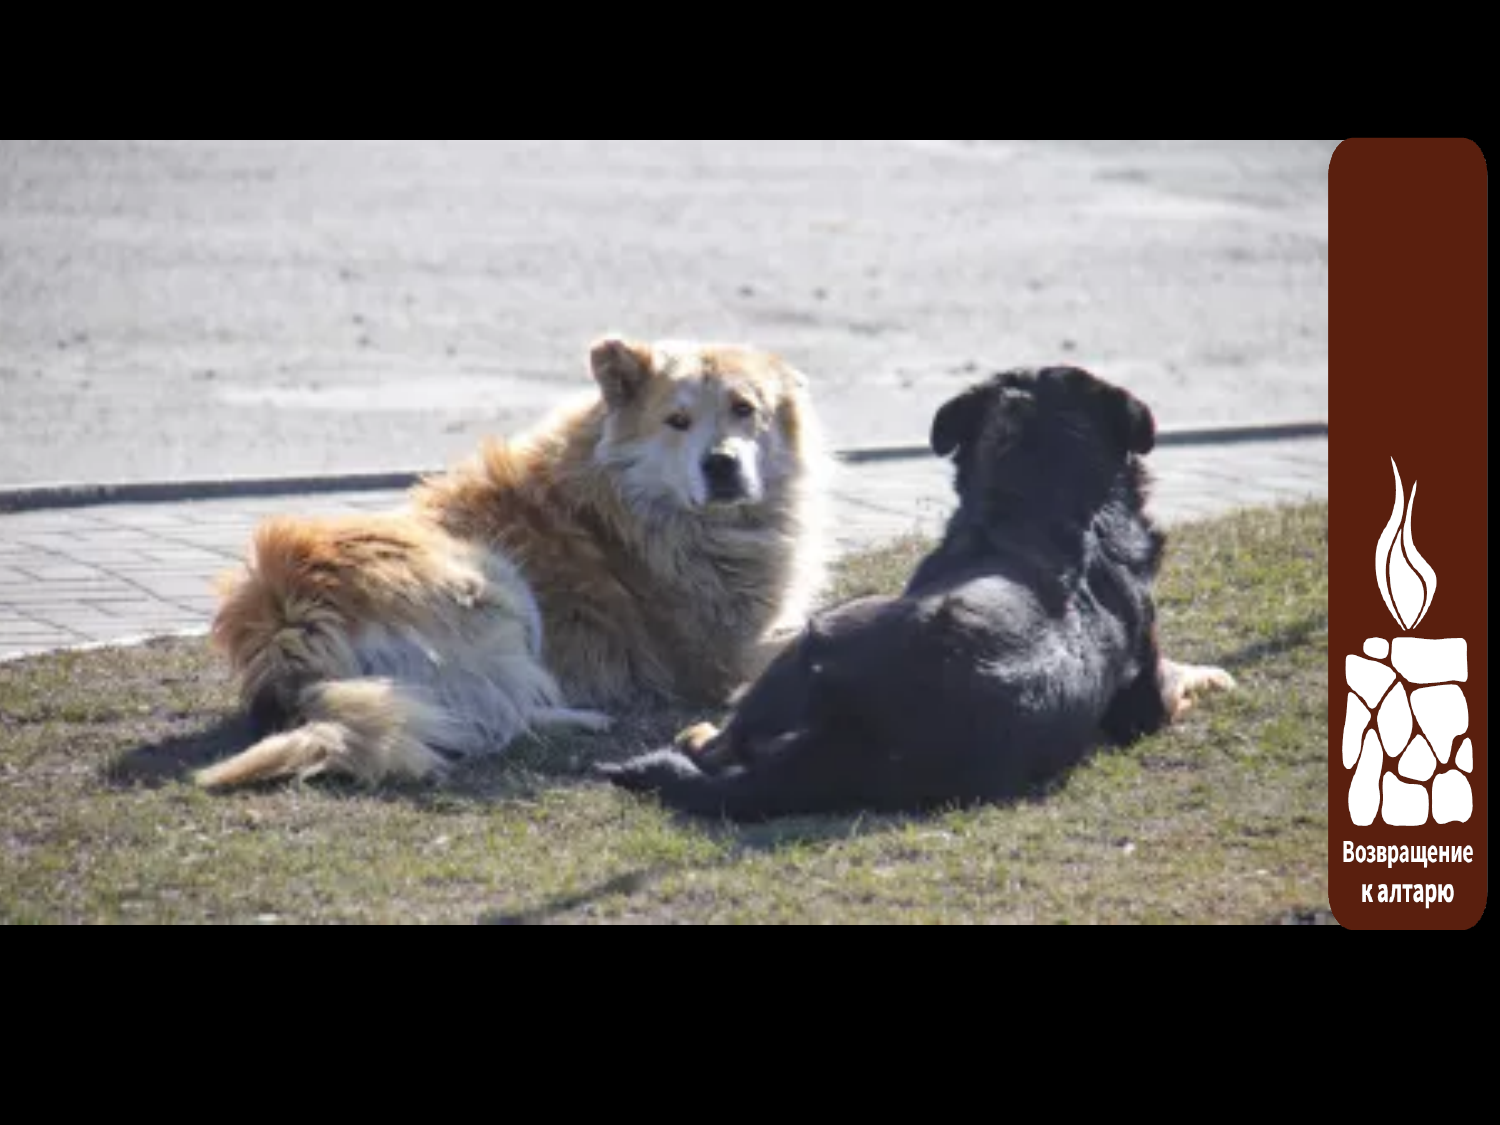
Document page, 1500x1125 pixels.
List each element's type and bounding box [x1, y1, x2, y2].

picture [0, 128, 1500, 939]
